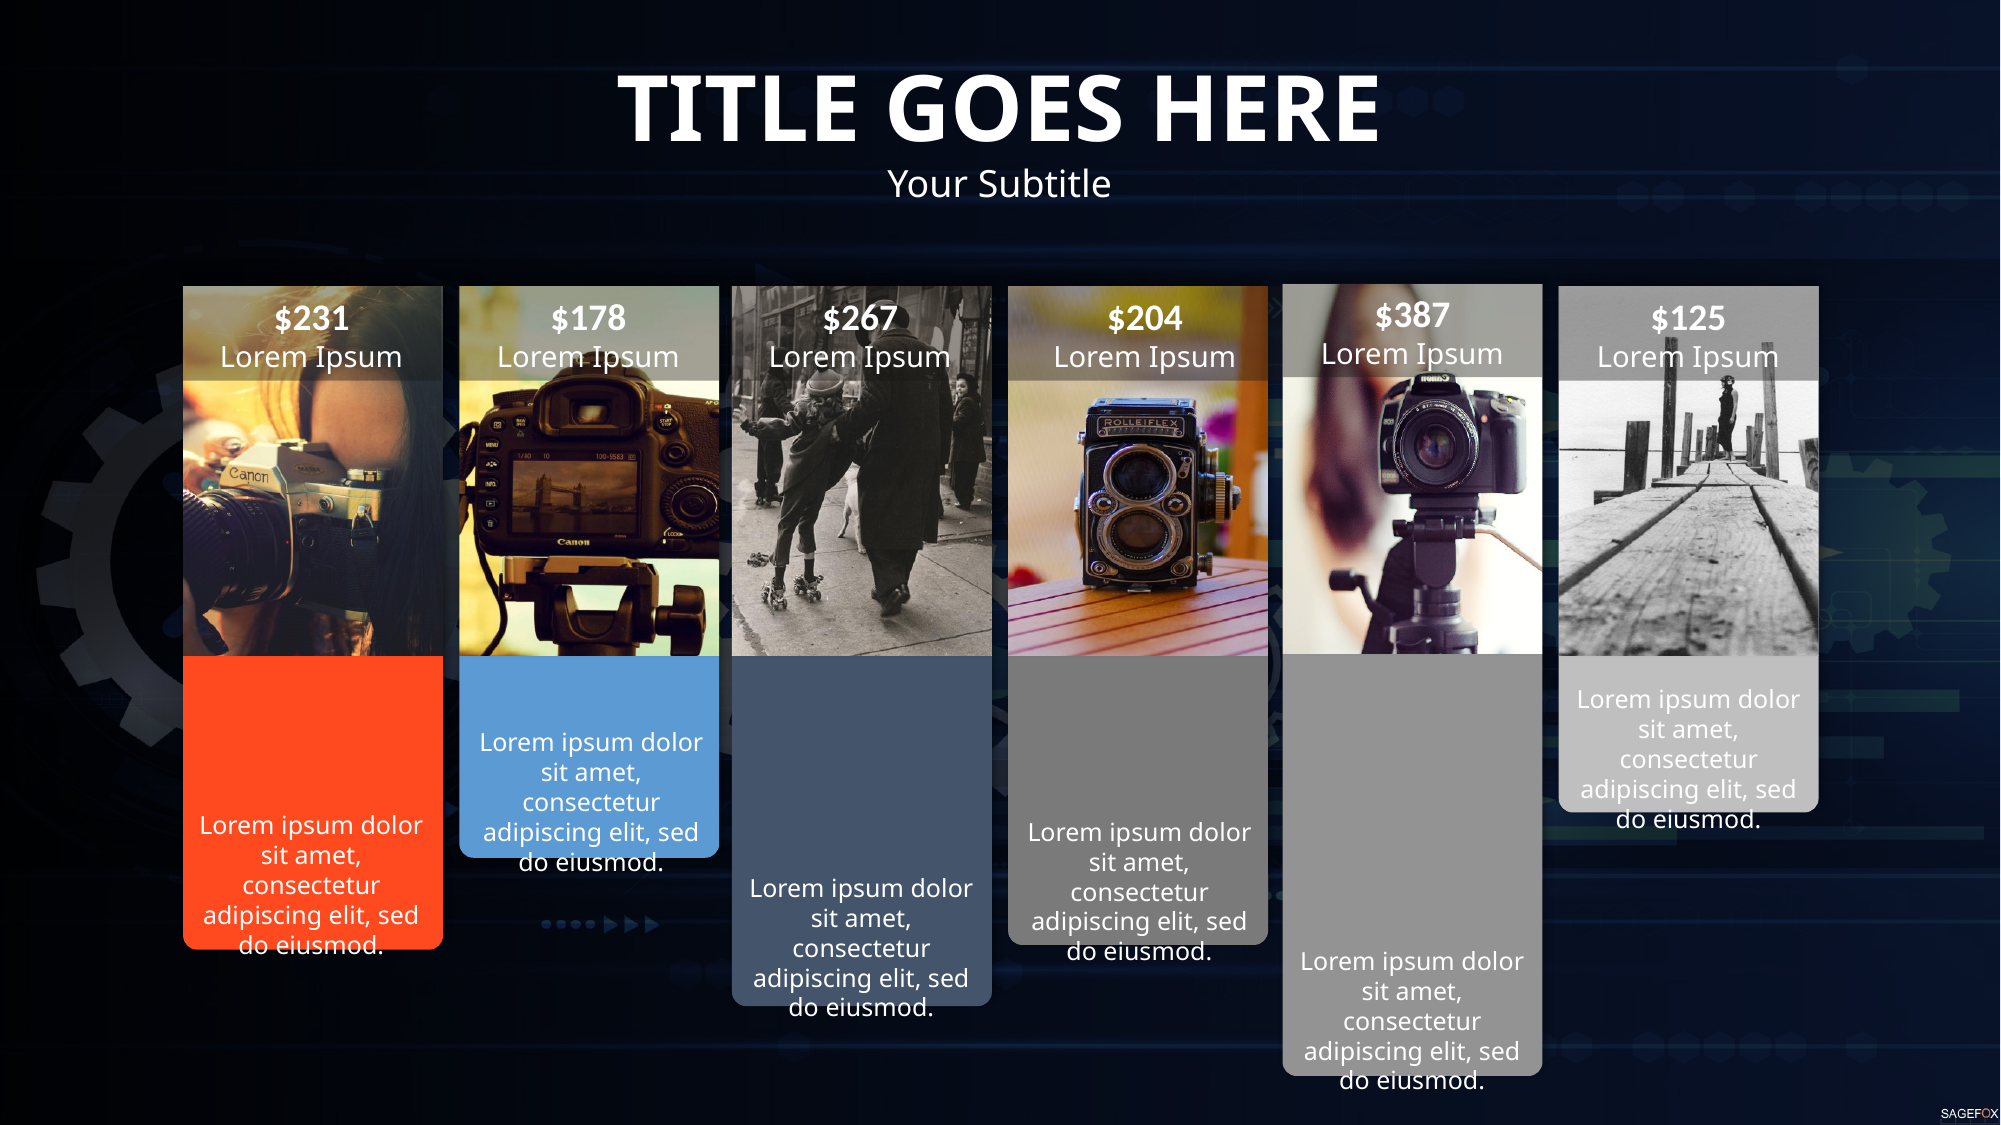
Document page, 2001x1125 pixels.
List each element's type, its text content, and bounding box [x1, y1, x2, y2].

text_box $231 Lorem Ipsum [181, 286, 442, 381]
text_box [181, 655, 444, 950]
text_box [459, 655, 722, 858]
text_box [731, 285, 993, 656]
text_box $267 Lorem Ipsum [730, 286, 990, 381]
text_box $125 Lorem Ipsum [1558, 286, 1819, 381]
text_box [1008, 655, 1270, 945]
text_box $387 Lorem Ipsum [1282, 282, 1543, 378]
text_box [731, 655, 992, 1007]
text_box $178 Lorem Ipsum [457, 286, 720, 381]
text_box [458, 381, 720, 656]
text_box $204 Lorem Ipsum [1007, 286, 1283, 381]
picture [0, 0, 2001, 1125]
text_box [1282, 378, 1543, 653]
text_box [1007, 381, 1269, 656]
text_box [1558, 285, 1820, 656]
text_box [1282, 653, 1543, 1076]
text_box [182, 285, 444, 655]
text_box TITLE GOES HERE Your Subtitle [548, 42, 1452, 212]
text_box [1558, 655, 1819, 813]
